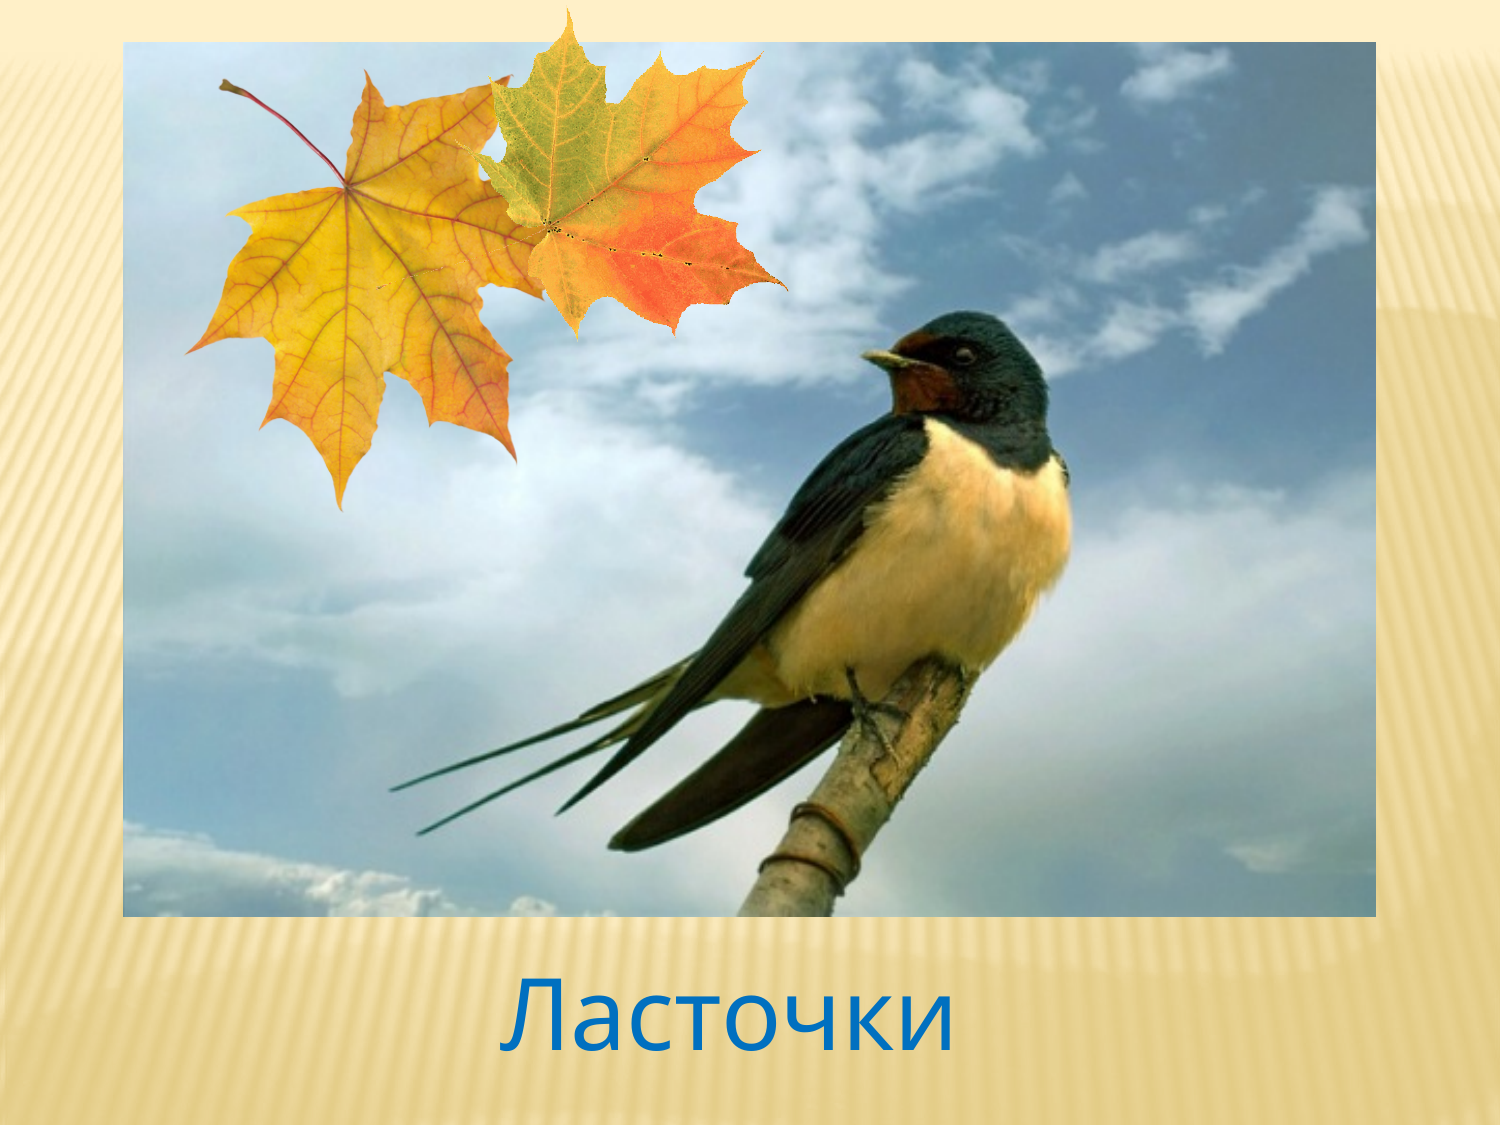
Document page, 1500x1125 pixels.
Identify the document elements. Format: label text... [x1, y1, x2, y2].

text_box Ласточки [485, 943, 975, 1123]
picture [123, 0, 1377, 918]
